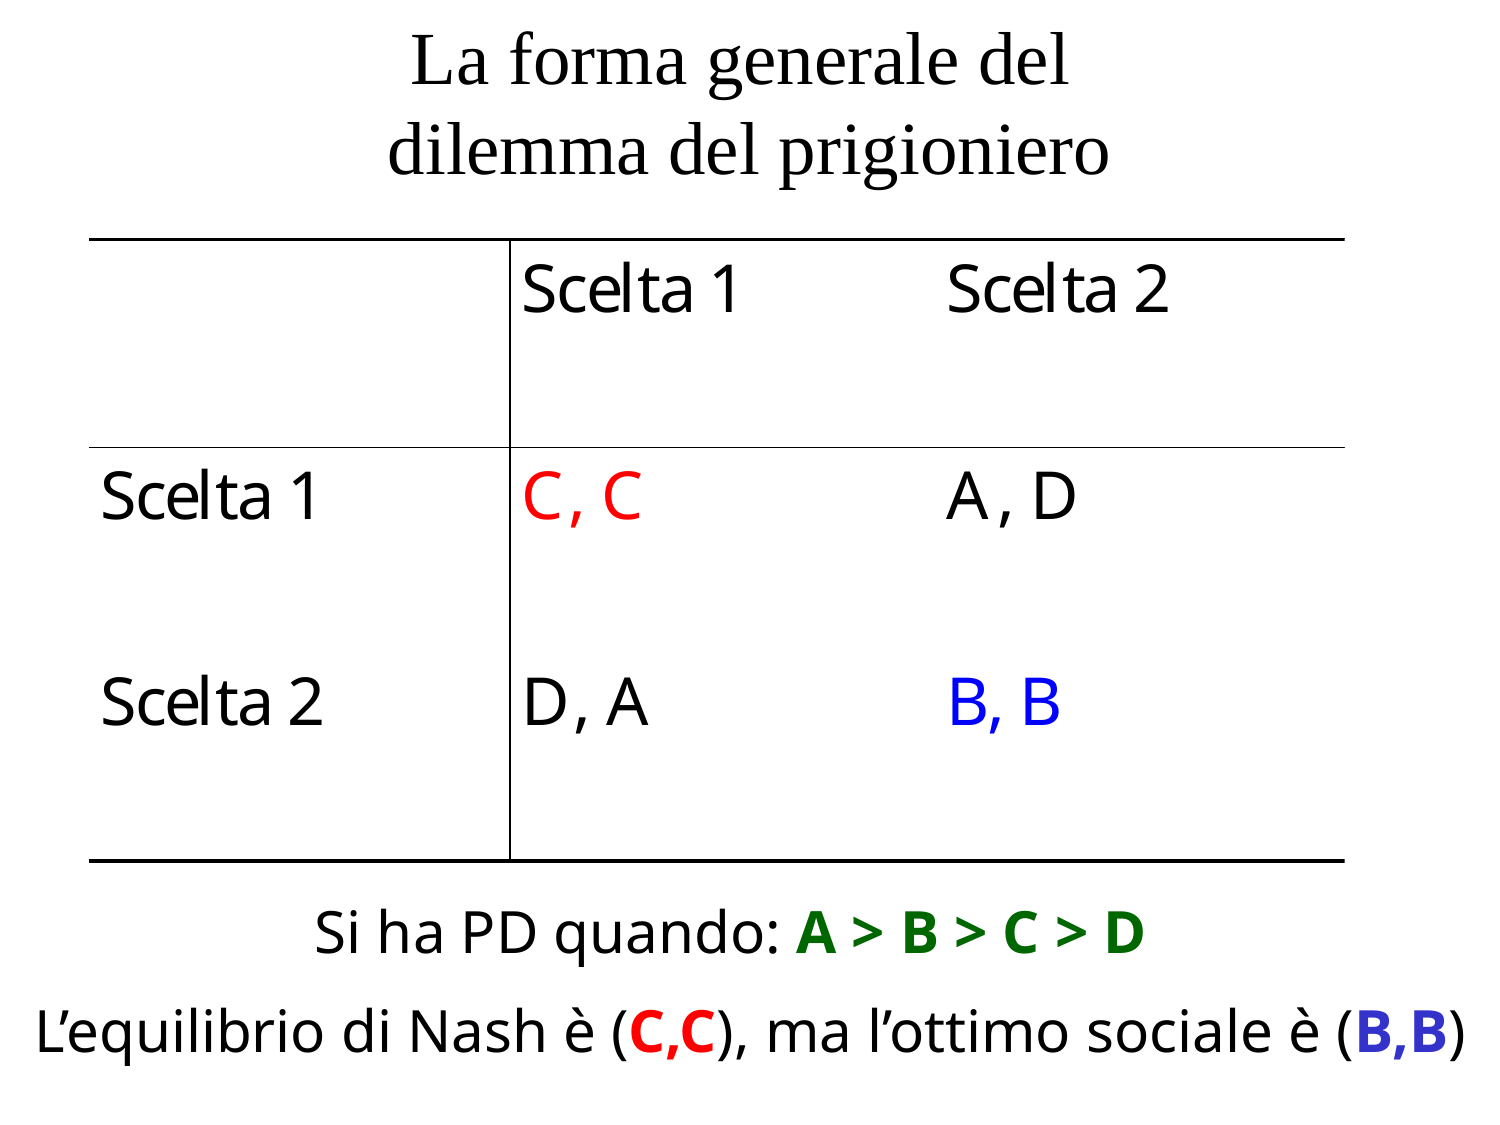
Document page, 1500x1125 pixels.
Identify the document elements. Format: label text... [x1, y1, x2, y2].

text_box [74, 237, 1345, 889]
text_box Si ha PD quando: A > B > C > D L’equilibrio di Nash è (C,C), ma l’ottimo sociale è (B,B) [0, 887, 1500, 1072]
title La forma generale del dilemma del prigioniero [0, 24, 1500, 175]
